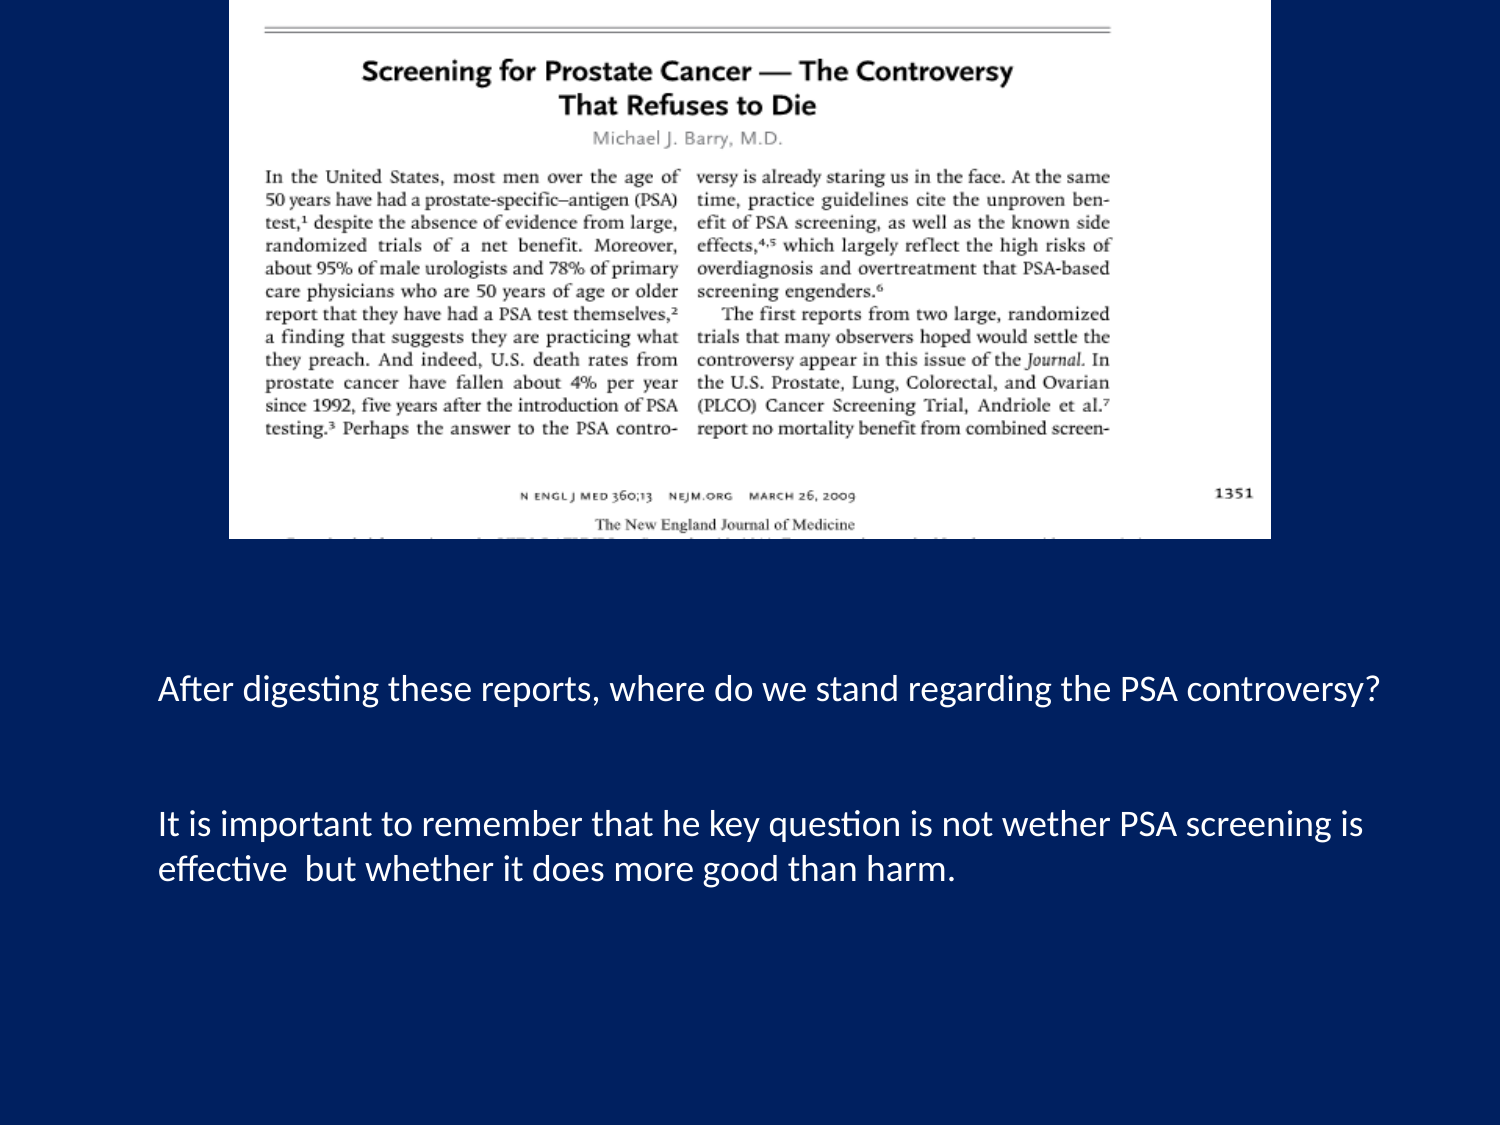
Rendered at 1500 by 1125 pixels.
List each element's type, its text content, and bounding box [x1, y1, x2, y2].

picture [229, 0, 1271, 540]
text_box After digesting these reports, where do we stand regarding the PSA controversy? It is important to remember that he key question is not wether PSA screening is effective but whether it does more good than harm. [143, 656, 1399, 897]
